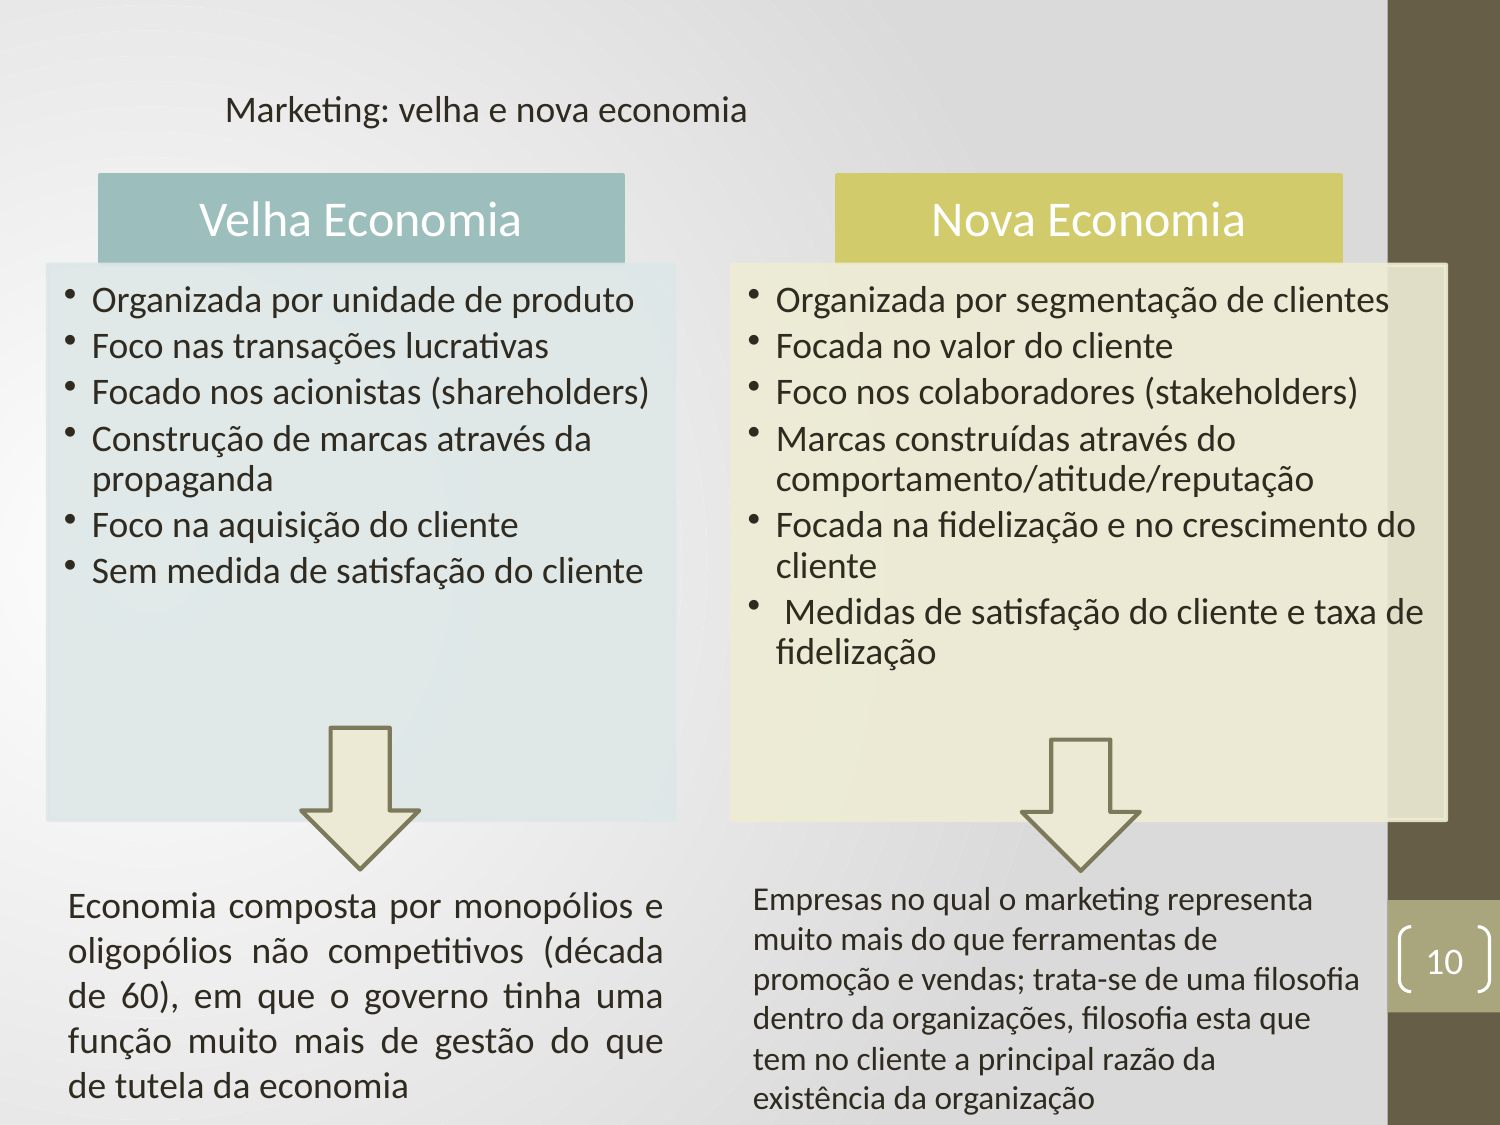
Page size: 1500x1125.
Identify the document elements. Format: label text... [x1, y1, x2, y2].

text_box Marketing: velha e nova economia [209, 78, 764, 138]
slide_number 10 [1397, 925, 1492, 994]
text_box [1019, 783, 1142, 874]
text_box Empresas no qual o marketing representa muito mais do que ferramentas de promoção e vendas; trata-se de uma filosofia dentro da organizações, filosofia esta que tem no cliente a principal razão da existência da organização [738, 869, 1376, 1124]
text_box Economia composta por monopólios e oligopólios não competitivos (década de 60), em que o governo tinha uma função muito mais de gestão do que de tutela da economia [53, 873, 680, 1113]
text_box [46, 219, 1448, 776]
text_box [299, 783, 422, 872]
